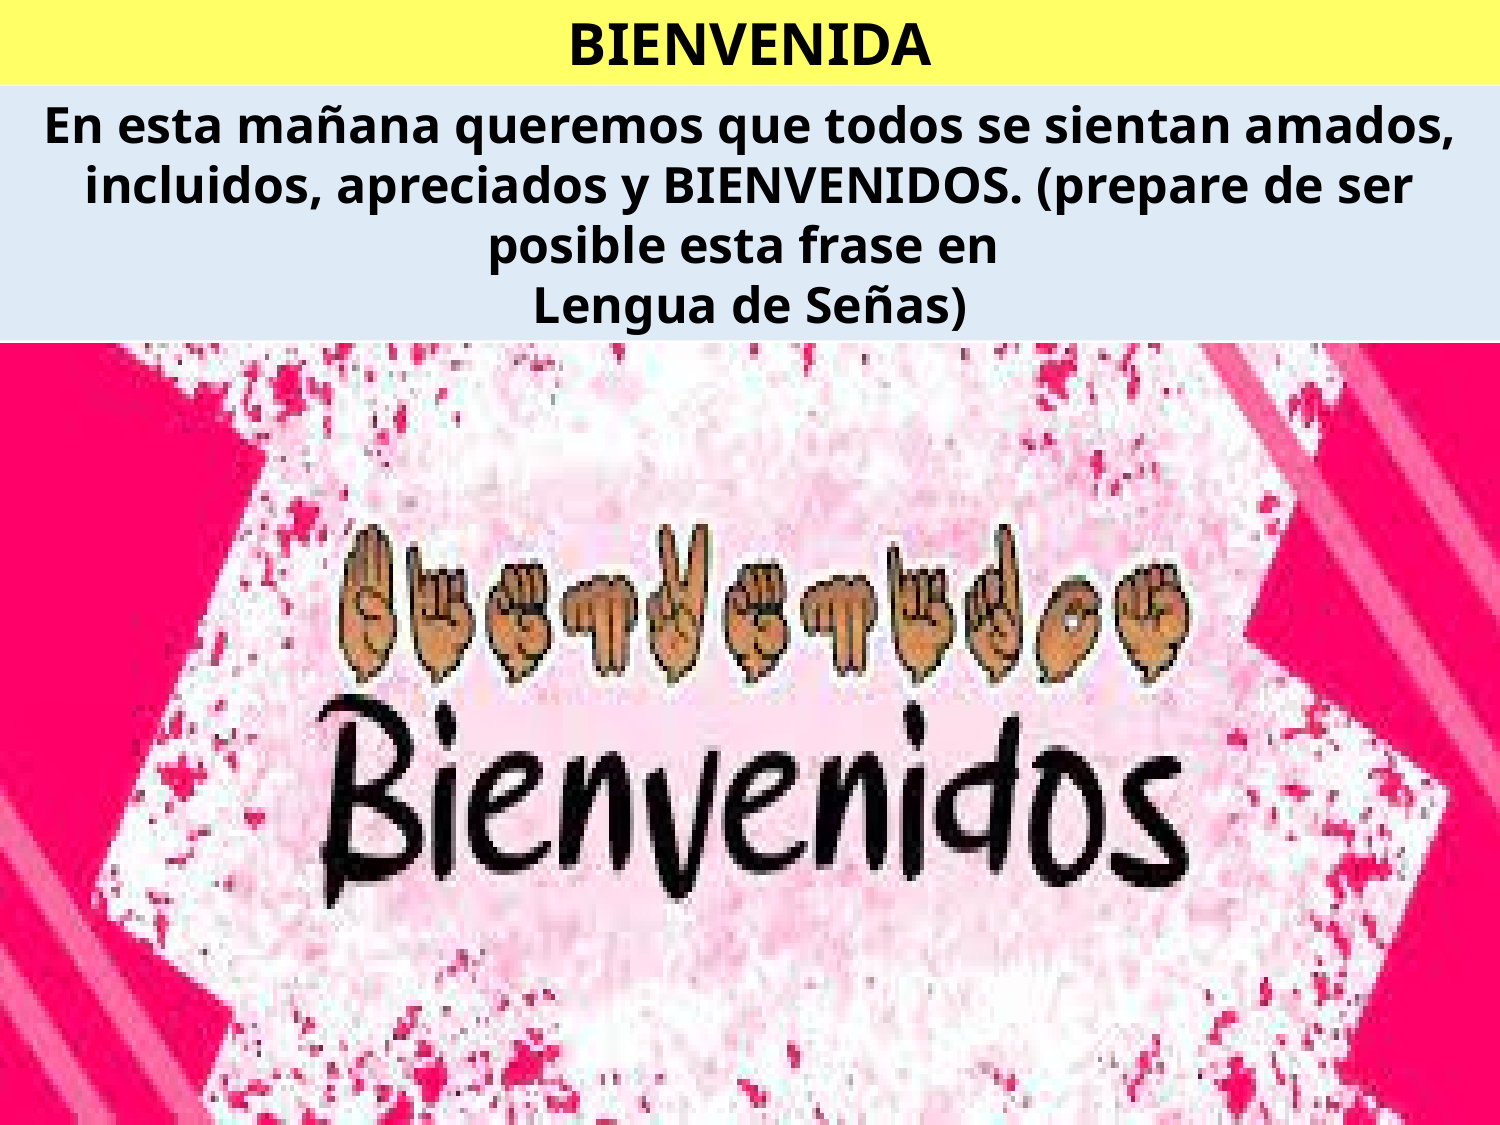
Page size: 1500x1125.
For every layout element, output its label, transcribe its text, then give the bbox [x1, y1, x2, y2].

text_box BIENVENIDA [0, 0, 1500, 85]
text_box En esta mañana queremos que todos se sientan amados, incluidos, apreciados y BIENVENIDOS. (prepare de ser posible esta frase en Lengua de Señas) [0, 85, 1500, 341]
picture [0, 343, 1500, 1125]
